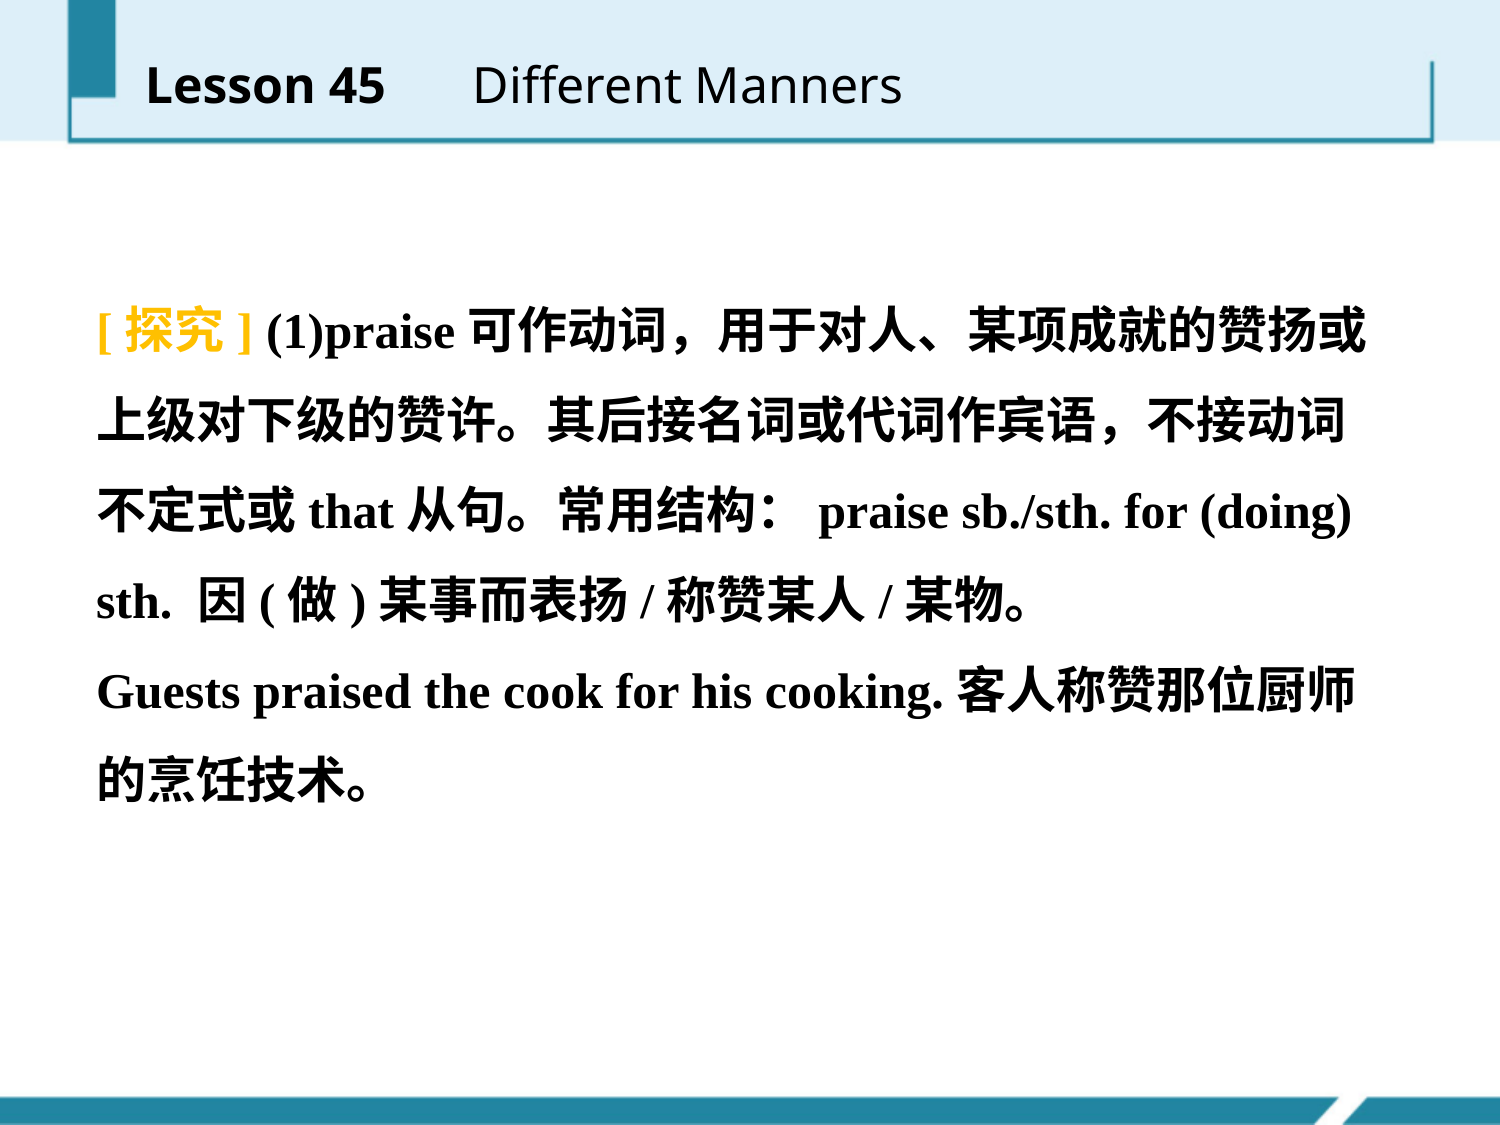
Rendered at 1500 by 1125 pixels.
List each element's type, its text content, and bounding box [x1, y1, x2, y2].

text_box Lesson 45 Different Manners [117, 15, 932, 121]
text_box [探究] (1)praise可作动词，用于对人、某项成就的赞扬或上级对下级的赞许。其后接名词或代词作宾语，不接动词不定式或that从句。常用结构：praise sb./sth. for (doing) sth. 因(做)某事而表扬/称赞某人/某物。 Guests praised the cook for his cooking.客人称赞那位厨师的烹饪技术。 [81, 260, 1386, 816]
picture [0, 0, 1500, 1125]
